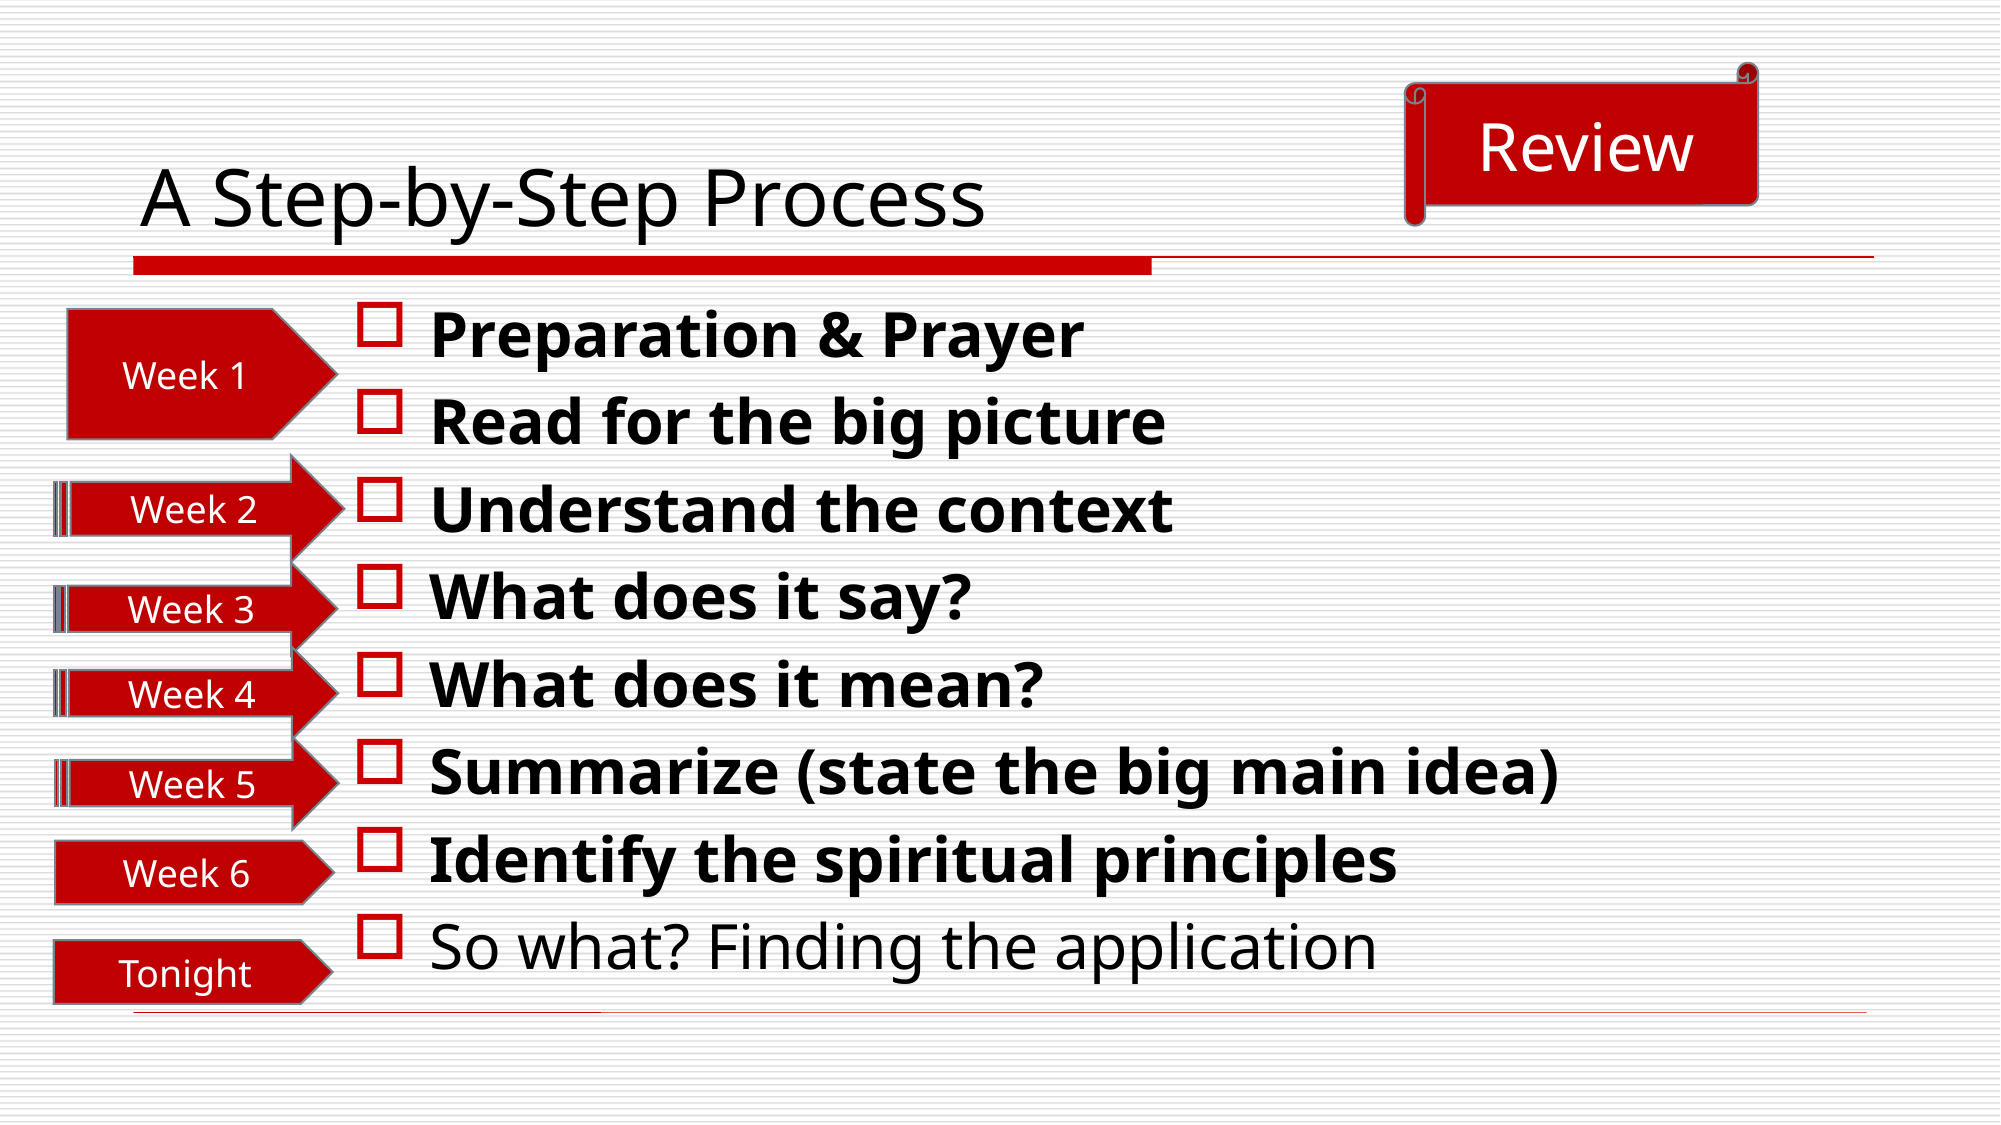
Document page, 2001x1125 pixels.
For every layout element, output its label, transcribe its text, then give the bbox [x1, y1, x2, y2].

text_box Week 5 [60, 734, 341, 832]
text_box Week 6 [54, 839, 336, 906]
title A Step-by-Step Process [125, 50, 1876, 250]
list Preparation & Prayer Read for the big picture Understand the context What does it say? What does it mean? Summarize (state the big main idea) Identify the spiritual principles So what? Finding the application [337, 287, 1888, 1050]
text_box Week 2 [69, 452, 346, 565]
picture [0, 0, 2001, 1125]
text_box Week 3 [53, 585, 66, 633]
text_box Week 5 [54, 759, 59, 807]
text_box Week 1 [66, 307, 339, 441]
text_box Week 2 [53, 481, 58, 537]
text_box Week 2 [59, 481, 68, 537]
text_box Tonight [52, 939, 335, 1005]
text_box Week 3 [67, 559, 339, 650]
text_box Week 4 [53, 669, 58, 717]
text_box Week 4 [59, 644, 340, 743]
text_box Review [1403, 61, 1760, 227]
